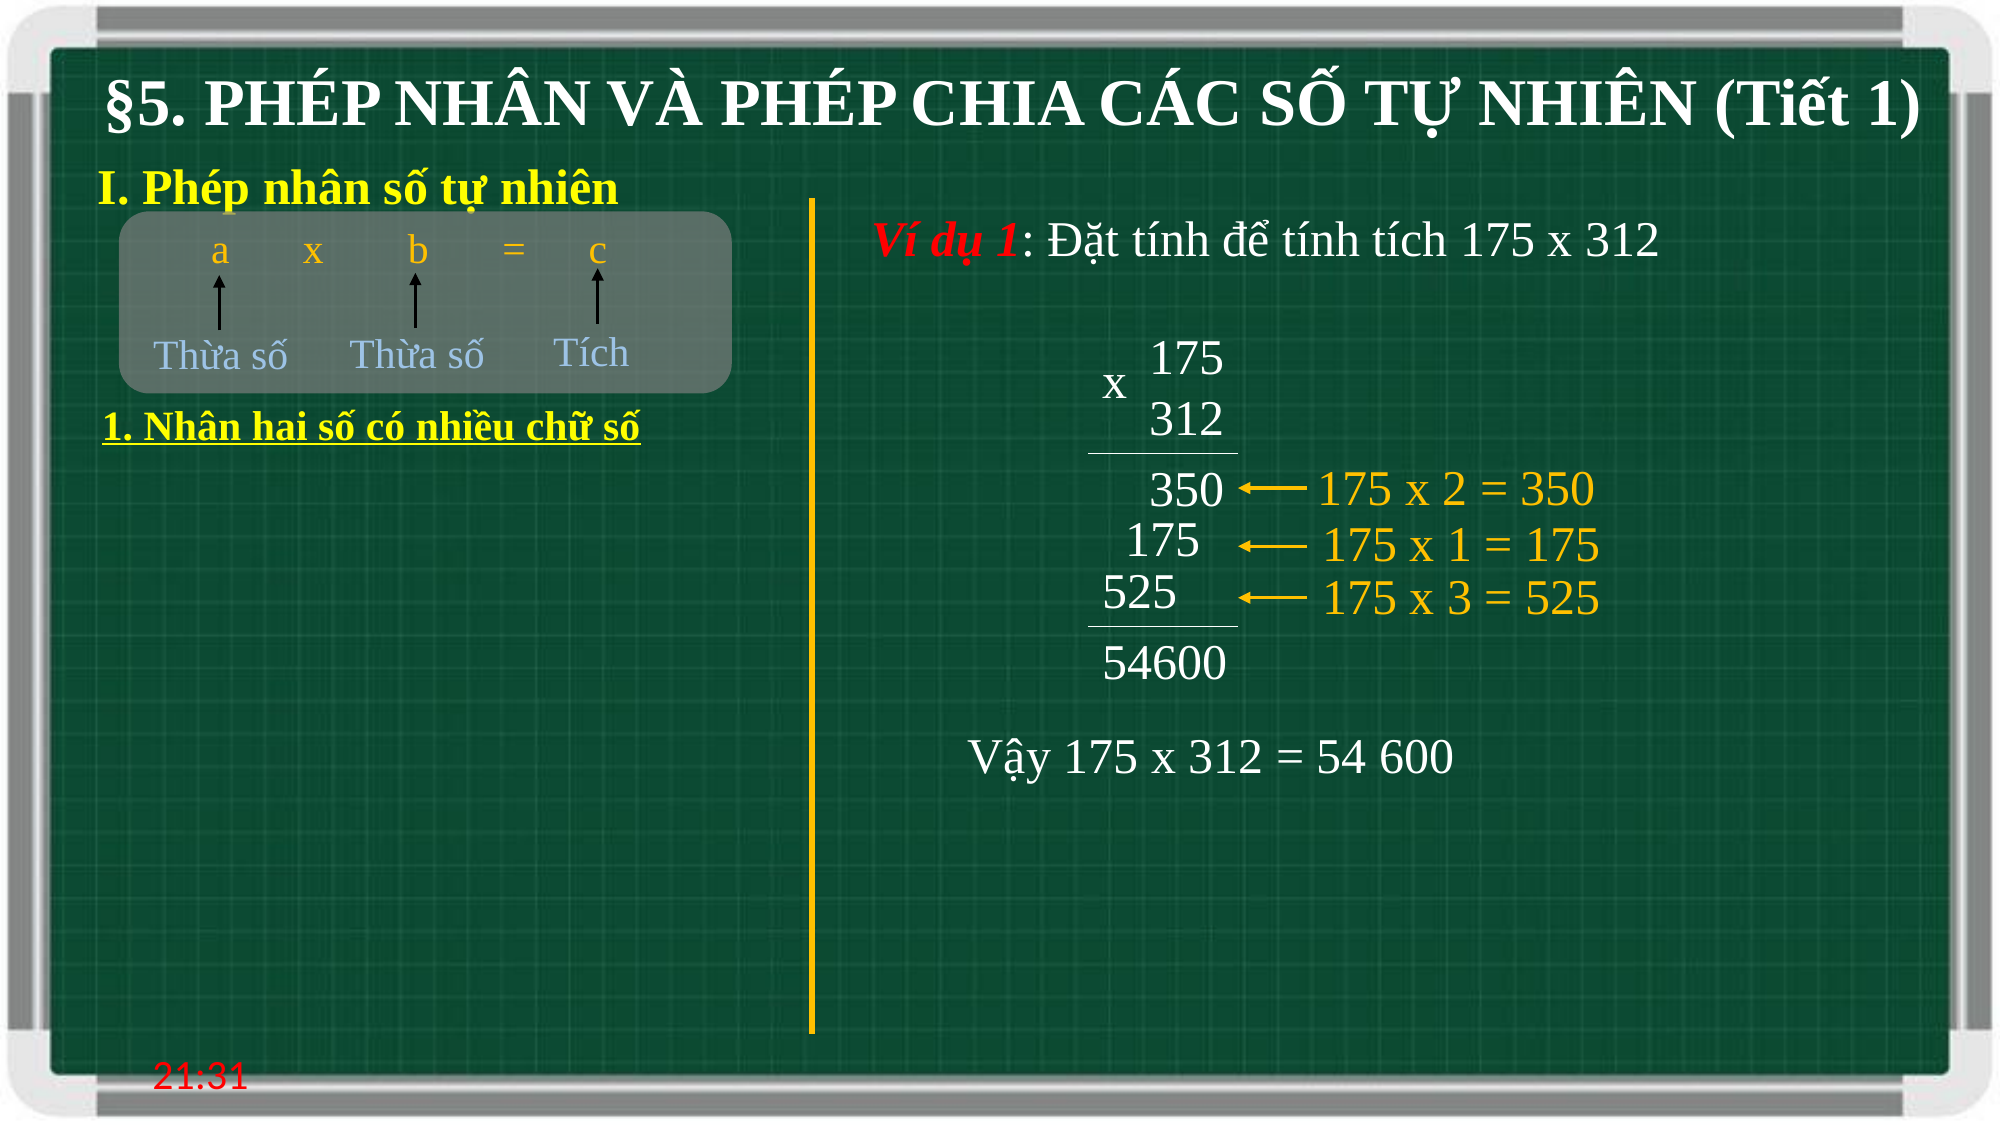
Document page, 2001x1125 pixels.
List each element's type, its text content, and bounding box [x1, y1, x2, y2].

text_box Ví dụ 1: Đặt tính để tính tích 175 x 312 [856, 189, 1676, 274]
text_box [118, 211, 732, 394]
text_box 1. Nhân hai số có nhiều chữ số [87, 383, 656, 457]
text_box §5. PHÉP NHÂN VÀ PHÉP CHIA CÁC SỐ TỰ NHIÊN (Tiết 1) [88, 39, 1939, 147]
text_box 525 [1088, 550, 1203, 622]
text_box 175 [1110, 499, 1232, 574]
text_box I. Phép nhân số tự nhiên [83, 147, 776, 223]
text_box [1237, 556, 1646, 633]
text_box 54600 [1088, 627, 1261, 697]
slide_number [137, 1042, 323, 1103]
picture [0, 0, 2000, 1125]
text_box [1237, 448, 1626, 524]
text_box 54600 [1088, 622, 1237, 626]
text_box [1237, 524, 1626, 580]
text_box Vậy 175 x 312 = 54 600 [953, 707, 1470, 791]
text_box 350 [1135, 454, 1237, 524]
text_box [1087, 316, 1285, 454]
